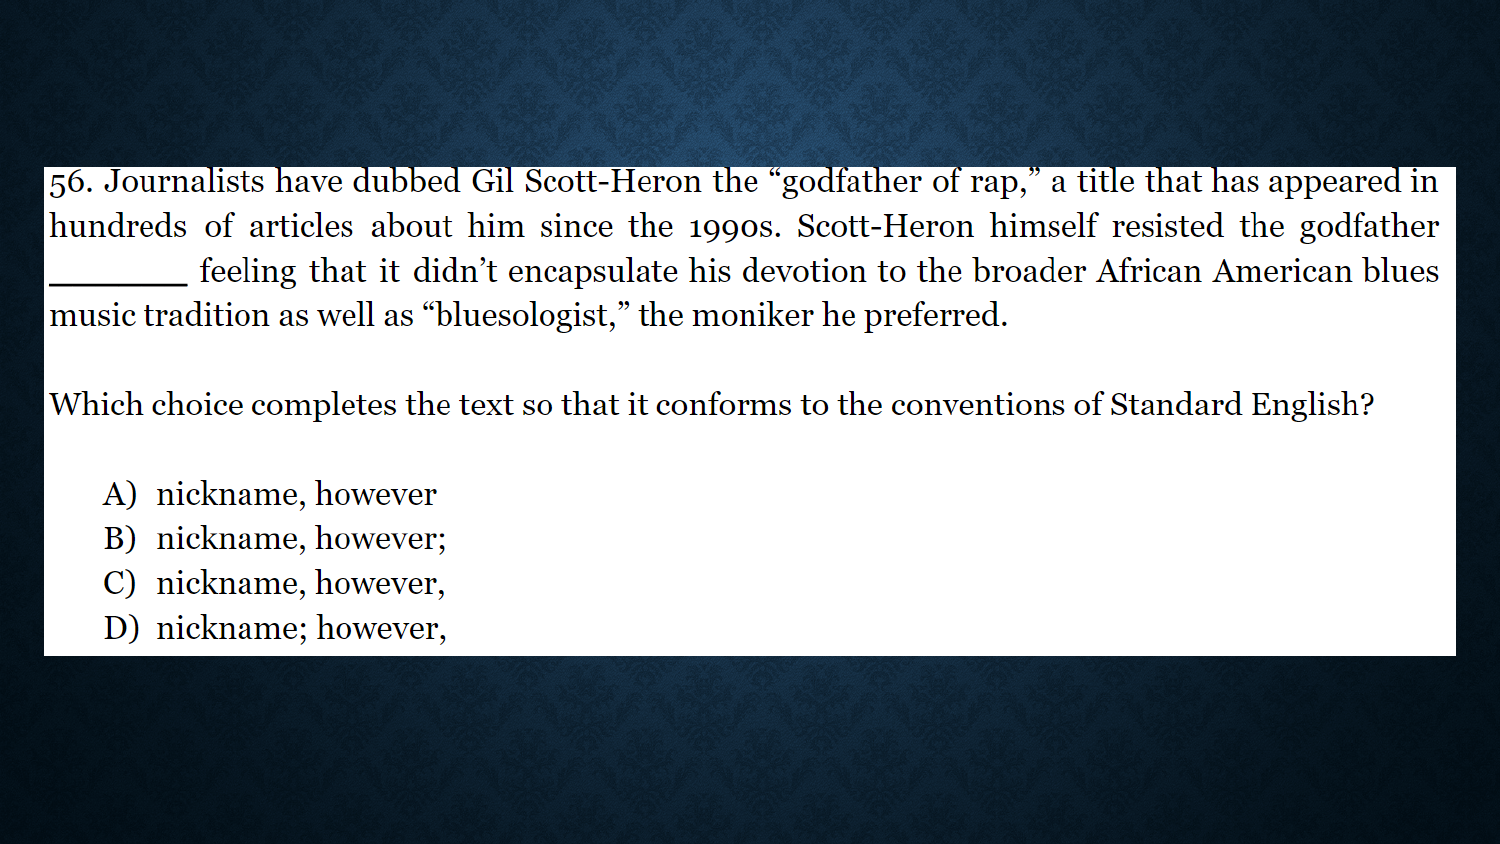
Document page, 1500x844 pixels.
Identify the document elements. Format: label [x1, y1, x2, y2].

picture [43, 167, 1457, 656]
